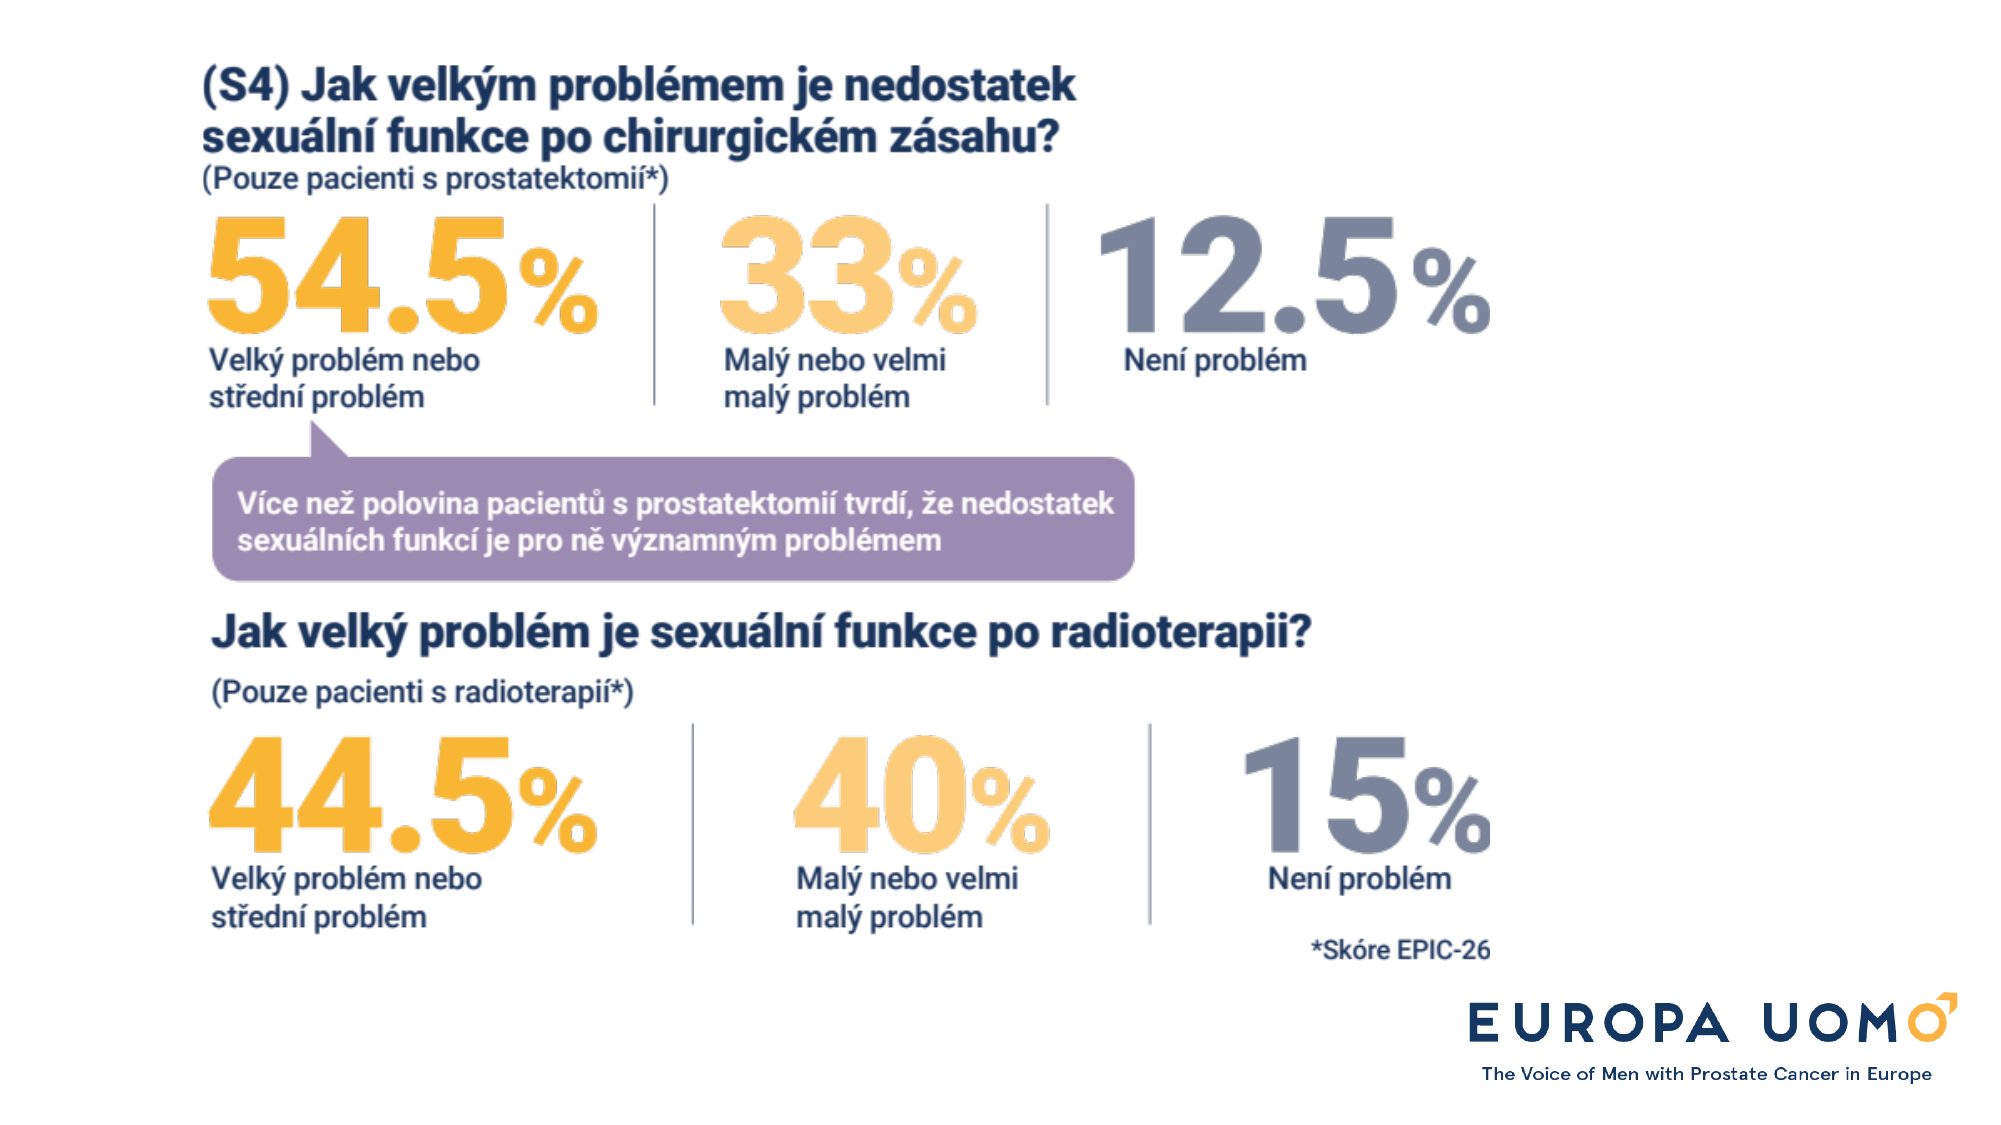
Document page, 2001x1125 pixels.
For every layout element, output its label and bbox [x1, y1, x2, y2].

picture [203, 59, 1490, 974]
picture [1455, 992, 1958, 1085]
